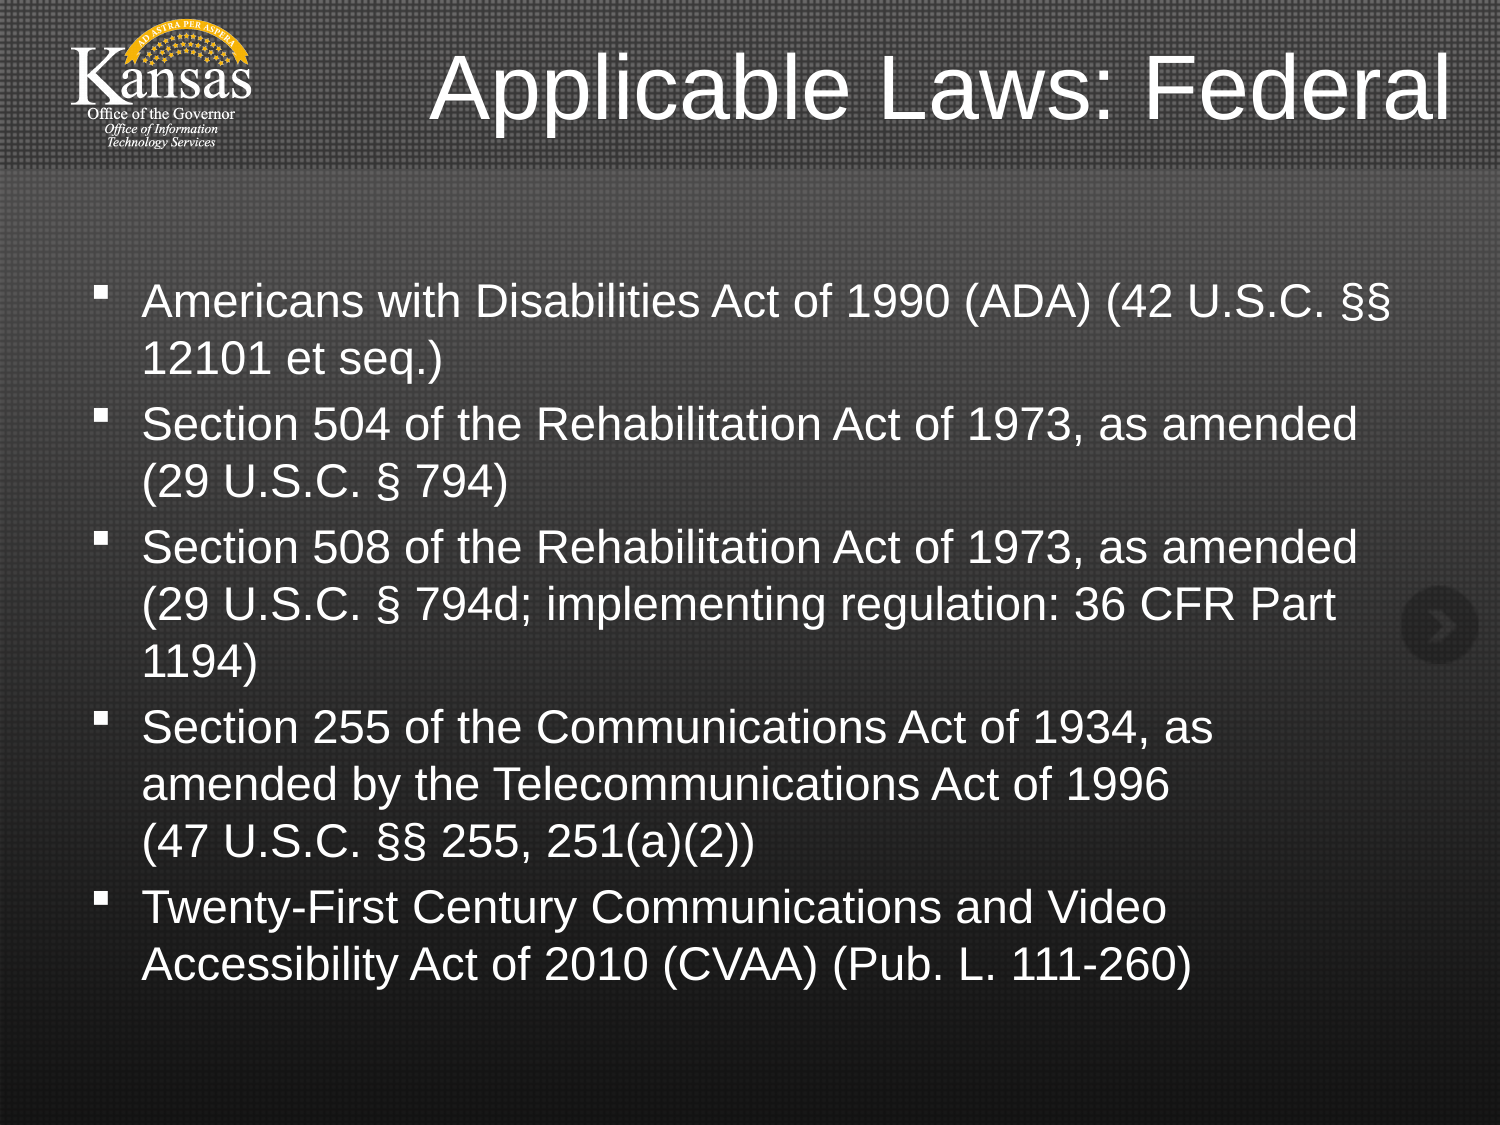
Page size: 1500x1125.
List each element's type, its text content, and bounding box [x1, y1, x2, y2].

title Applicable Laws: Federal [347, 26, 1471, 140]
list Americans with Disabilities Act of 1990 (ADA) (42 U.S.C. §§ 12101 et seq.) Section 504 of the Rehabilitation Act of 1973, as amended (29 U.S.C. § 794) Section 508 of the Rehabilitation Act of 1973, as amended (29 U.S.C. § 794d; implementing regulation: 36 CFR Part 1194) Section 255 of the Communications Act of 1934, as amended by the Telecommunications Act of 1996 (47 U.S.C. §§ 255, 251(a)(2)) Twenty-First Century Communications and Video Accessibility Act of 2010 (CVAA) (Pub. L. 111-260) [74, 262, 1426, 1006]
picture [0, 0, 1500, 1125]
